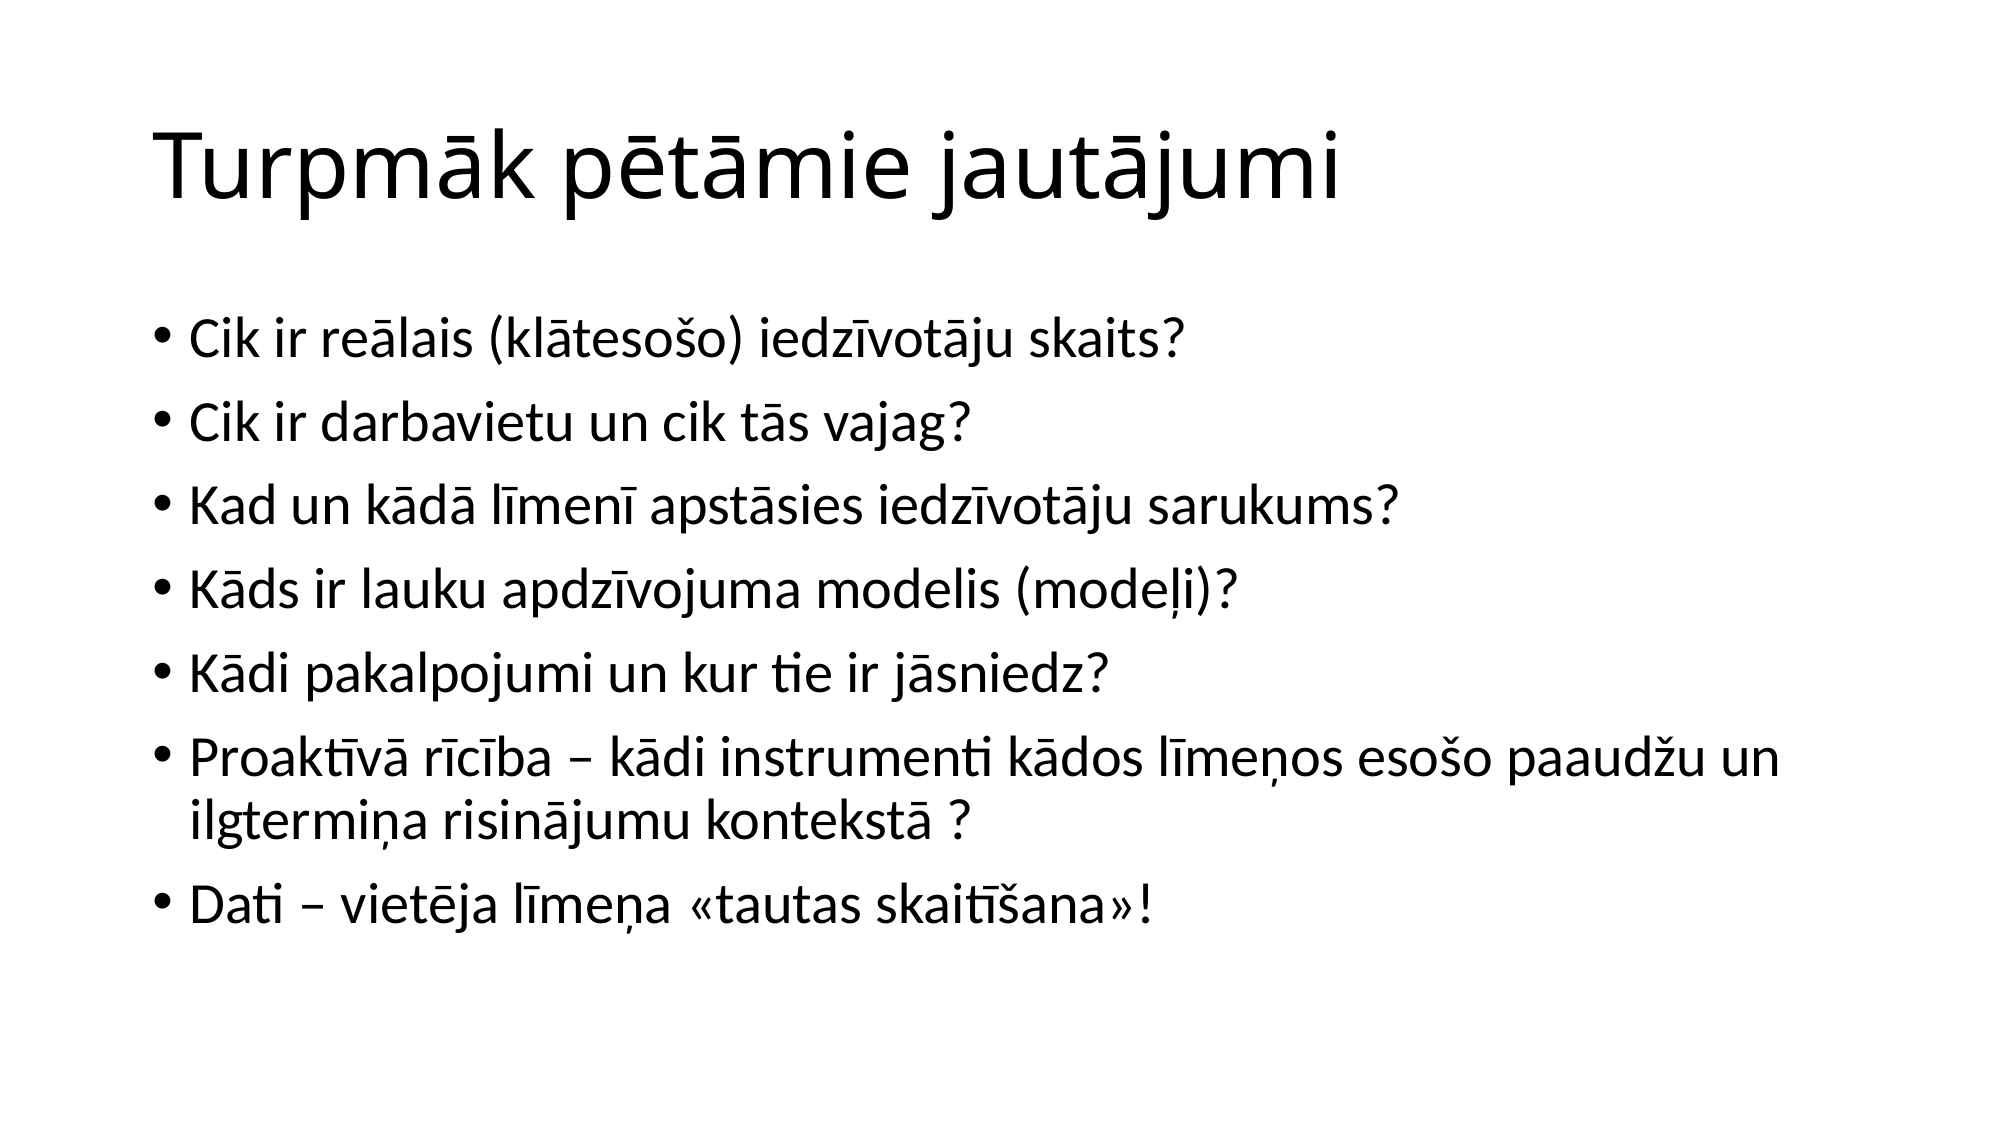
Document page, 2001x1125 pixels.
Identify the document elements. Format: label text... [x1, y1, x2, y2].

title Turpmāk pētāmie jautājumi [137, 59, 1863, 278]
list Cik ir reālais (klātesošo) iedzīvotāju skaits? Cik ir darbavietu un cik tās vajag? Kad un kādā līmenī apstāsies iedzīvotāju sarukums? Kāds ir lauku apdzīvojuma modelis (modeļi)? Kādi pakalpojumi un kur tie ir jāsniedz? Proaktīvā rīcība – kādi instrumenti kādos līmeņos esošo paaudžu un ilgtermiņa risinājumu kontekstā ? Dati – vietēja līmeņa «tautas skaitīšana»! [137, 299, 1863, 1014]
